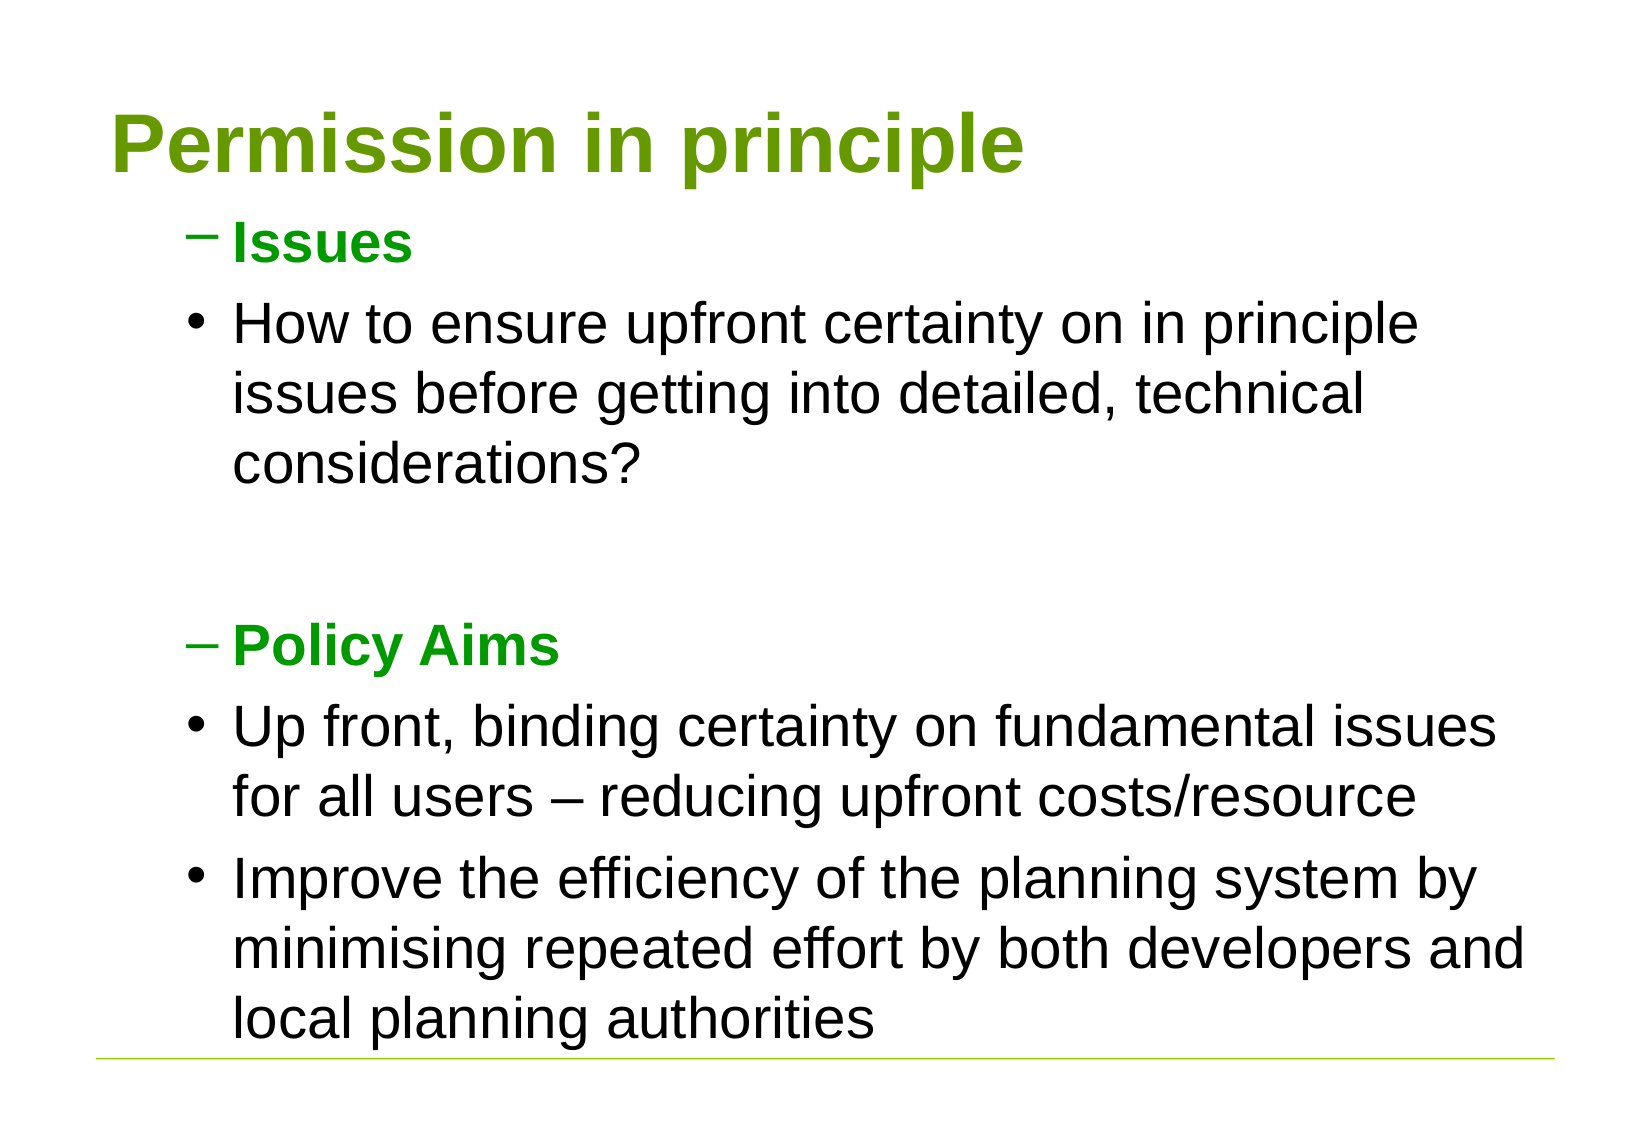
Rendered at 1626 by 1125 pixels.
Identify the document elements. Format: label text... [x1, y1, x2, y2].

title Permission in principle [95, 45, 1559, 196]
list Issues How to ensure upfront certainty on in principle issues before getting into detailed, technical considerations? Policy Aims Up front, binding certainty on fundamental issues for all users – reducing upfront costs/resource Improve the efficiency of the planning system by minimising repeated effort by both developers and local planning authorities [95, 196, 1559, 939]
